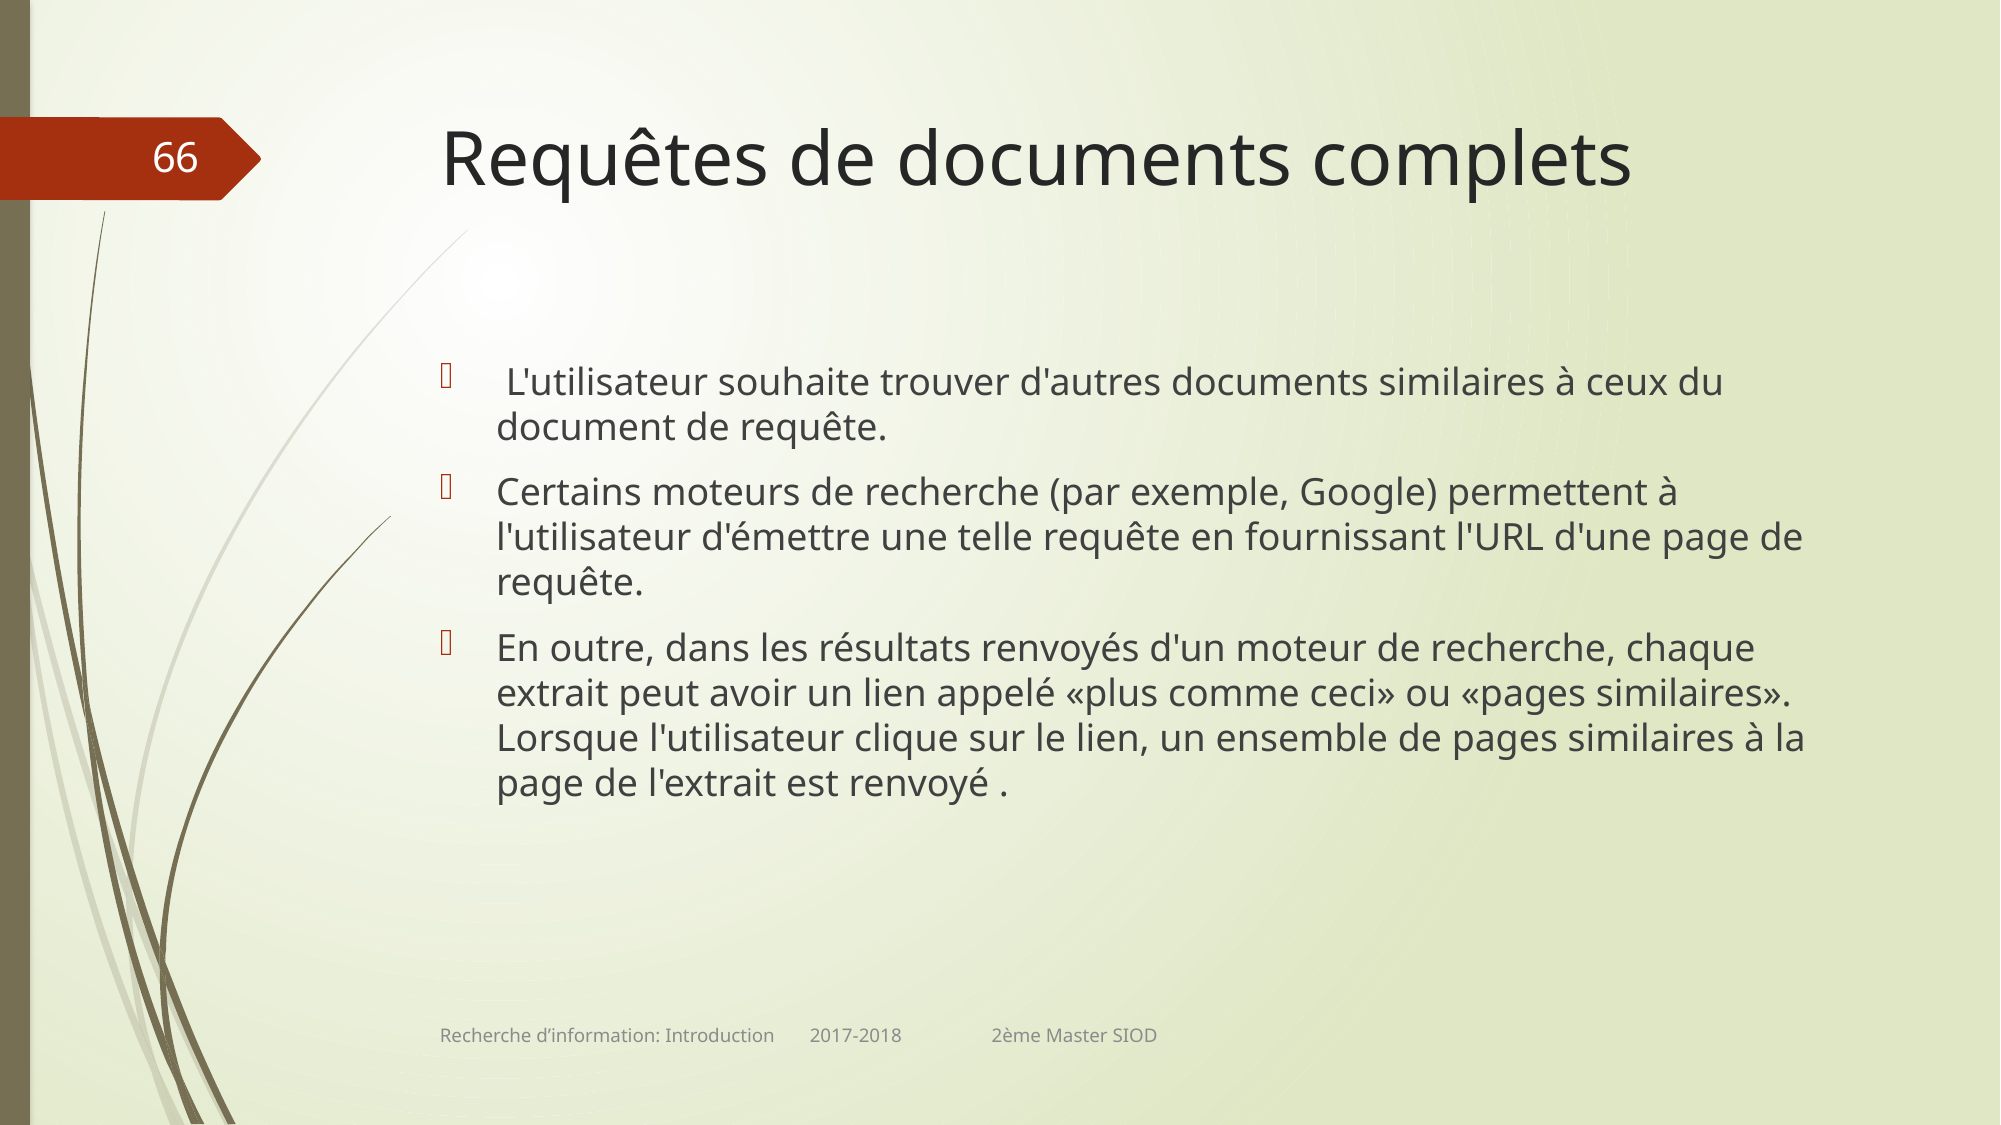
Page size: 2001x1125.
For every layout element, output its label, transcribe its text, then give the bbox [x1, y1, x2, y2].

footer Recherche d’information: Introduction 2017-2018 2ème Master SIOD [424, 1006, 1675, 1067]
title Requêtes de documents complets [425, 102, 1888, 313]
list L'utilisateur souhaite trouver d'autres documents similaires à ceux du document de requête. Certains moteurs de recherche (par exemple, Google) permettent à l'utilisateur d'émettre une telle requête en fournissant l'URL d'une page de requête. En outre, dans les résultats renvoyés d'un moteur de recherche, chaque extrait peut avoir un lien appelé «plus comme ceci» ou «pages similaires». Lorsque l'utilisateur clique sur le lien, un ensemble de pages similaires à la page de l'extrait est renvoyé . [424, 350, 1888, 970]
slide_number 66 [87, 129, 216, 190]
